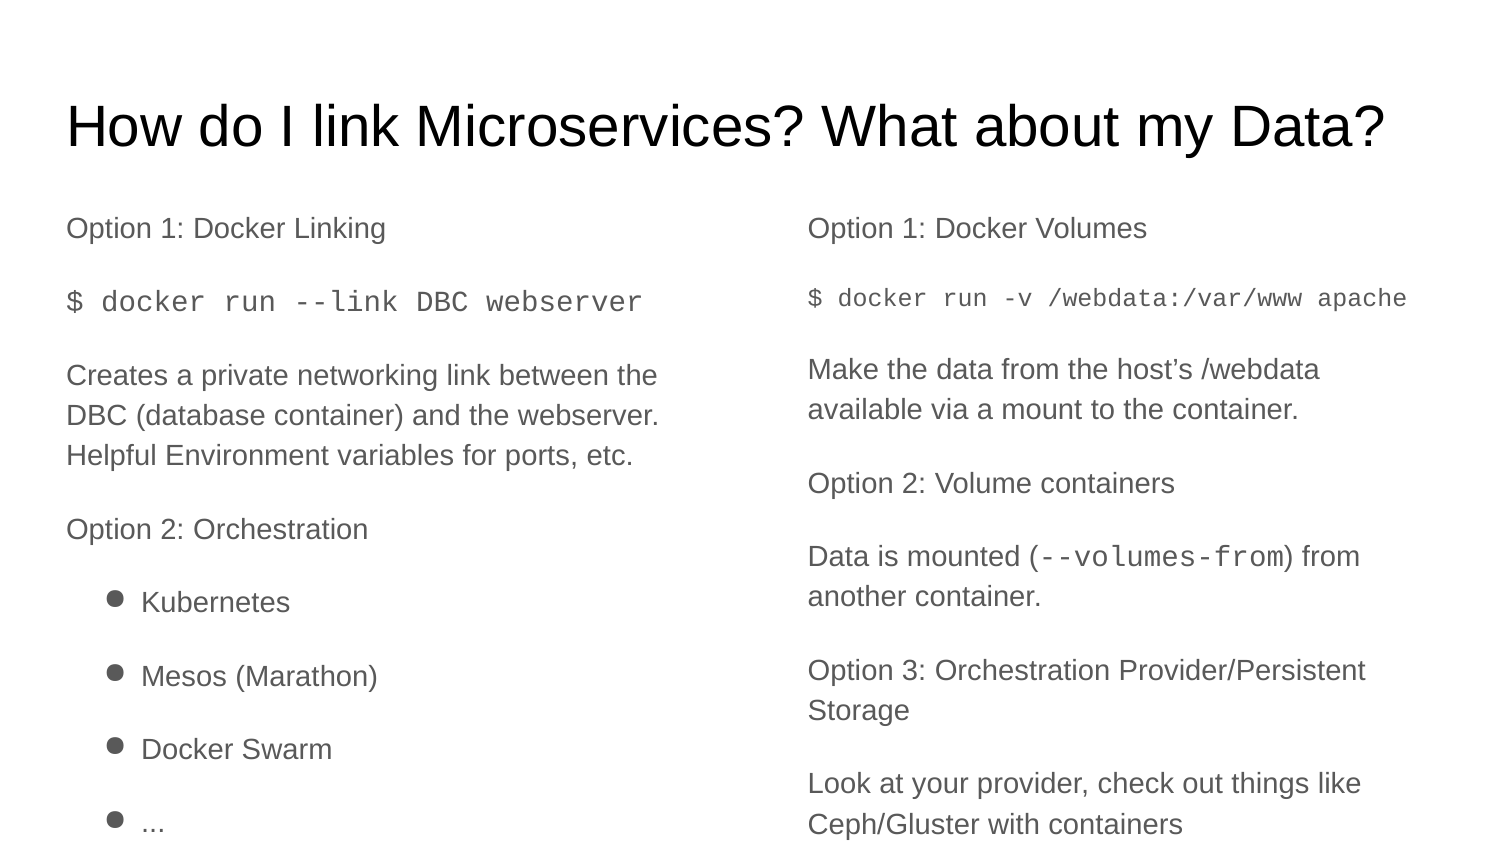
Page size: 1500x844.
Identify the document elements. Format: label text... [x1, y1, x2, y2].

list Option 1: Docker Volumes $ docker run -v /webdata:/var/www apache Make the data from the host’s /webdata available via a mount to the container. Option 2: Volume containers Data is mounted (--volumes-from) from another container. Option 3: Orchestration Provider/Persistent Storage Look at your provider, check out things like Ceph/Gluster with containers [792, 189, 1449, 750]
list Option 1: Docker Linking $ docker run --link DBC webserver Creates a private networking link between the DBC (database container) and the webserver. Helpful Environment variables for ports, etc. Option 2: Orchestration Kubernetes Mesos (Marathon) Docker Swarm ... [51, 189, 708, 750]
title How do I link Microservices? What about my Data? [51, 72, 1449, 167]
